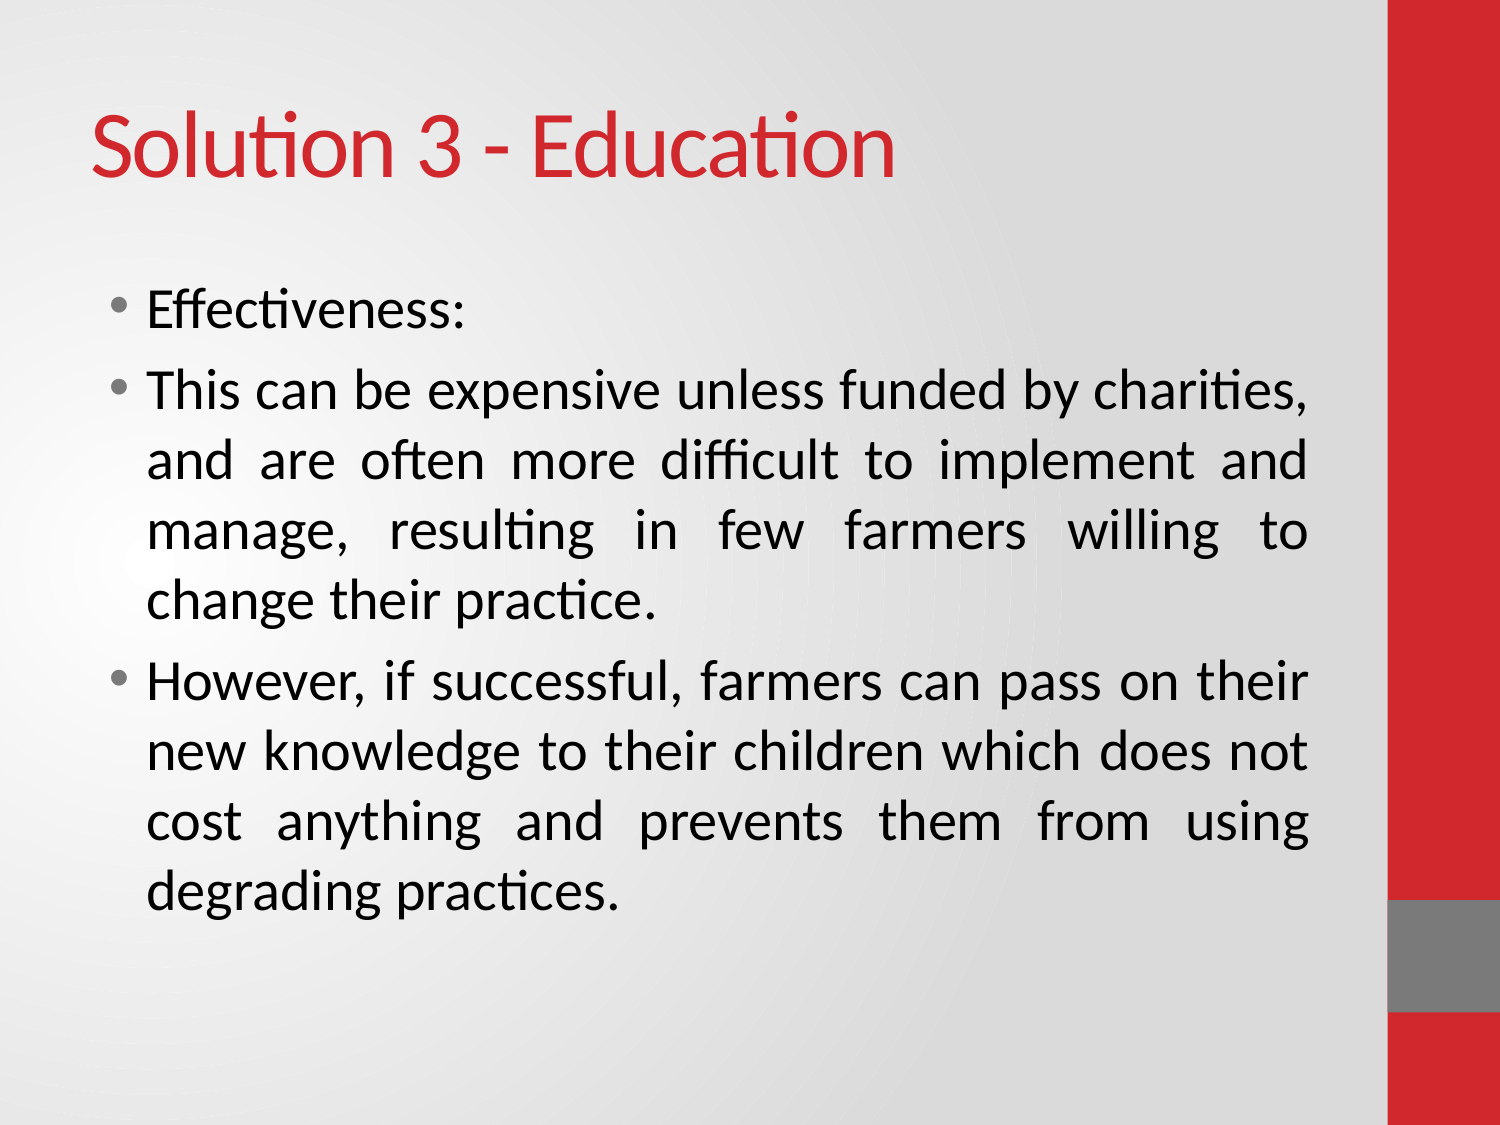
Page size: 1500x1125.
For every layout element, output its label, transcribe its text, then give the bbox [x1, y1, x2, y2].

list Effectiveness: This can be expensive unless funded by charities, and are often more difficult to implement and manage, resulting in few farmers willing to change their practice. However, if successful, farmers can pass on their new knowledge to their children which does not cost anything and prevents them from using degrading practices. [75, 262, 1325, 1050]
title Solution 3 - Education [75, 45, 1325, 233]
